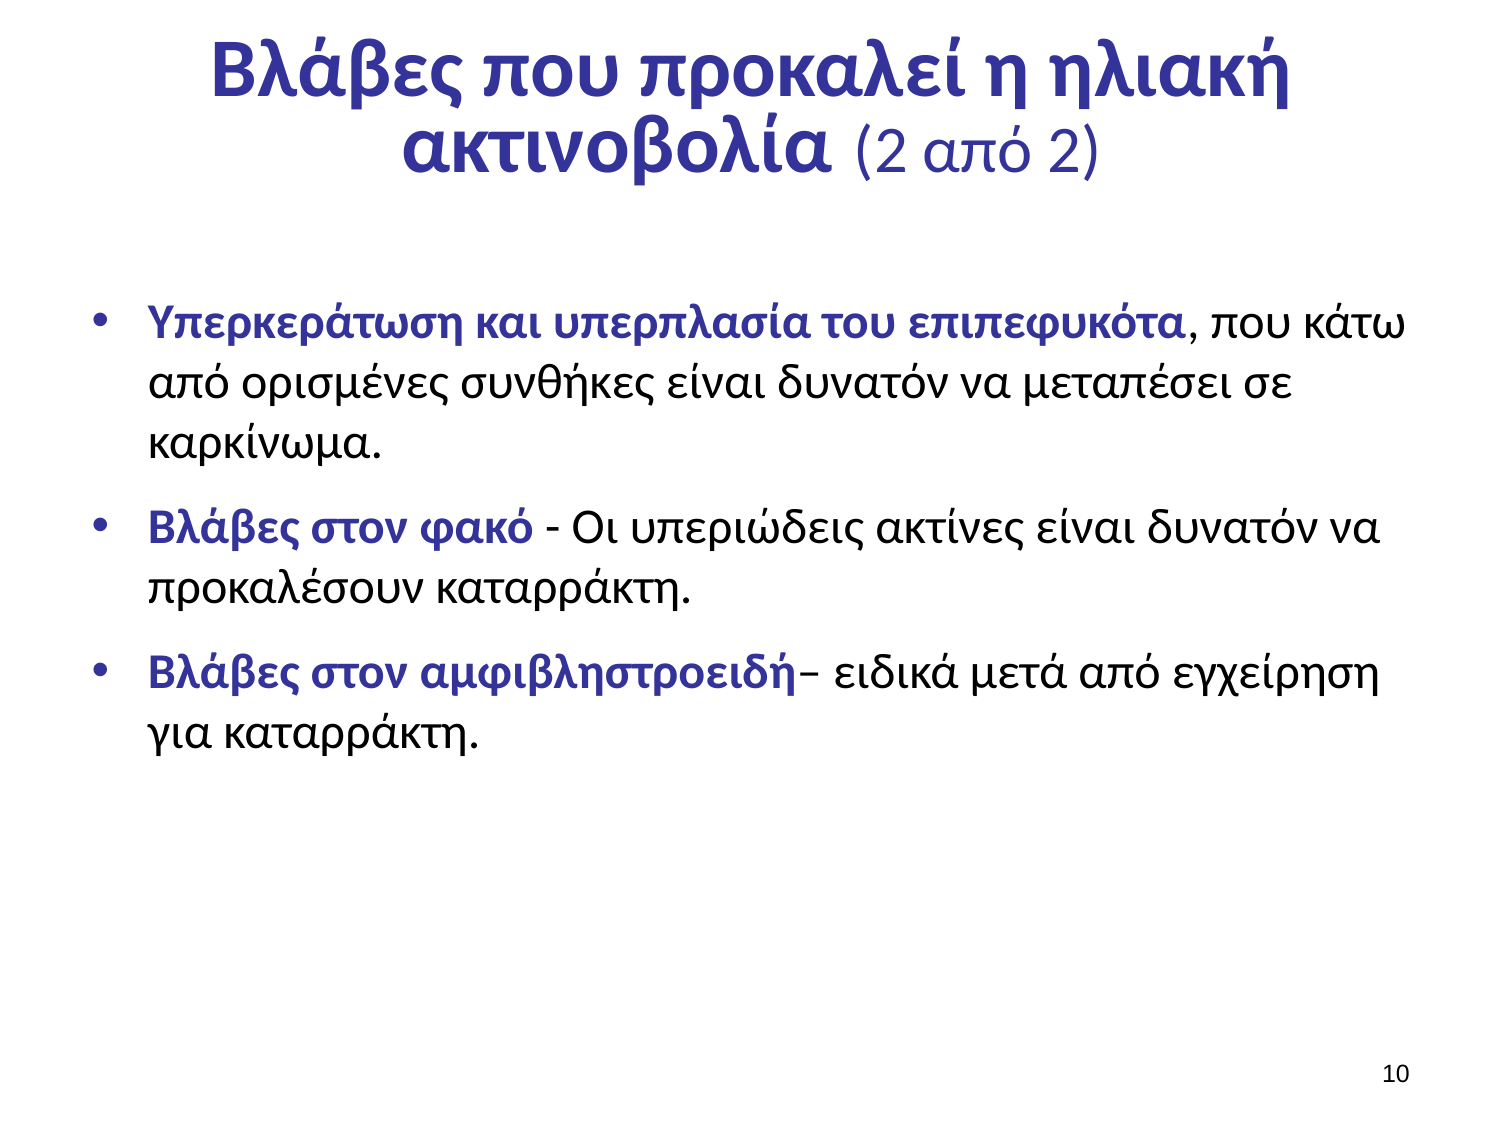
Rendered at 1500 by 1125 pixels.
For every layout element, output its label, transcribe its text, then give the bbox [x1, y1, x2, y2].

list Υπερκεράτωση και υπερπλασία του επιπεφυκότα, που κάτω από ορισμένες συνθήκες είναι δυνατόν να μεταπέσει σε καρκίνωμα. Βλάβες στον φακό - Οι υπεριώδεις ακτίνες είναι δυνατόν να προκαλέσουν καταρράκτη. Βλάβες στον αμφιβληστροειδή– ειδικά μετά από εγχείρηση για καταρράκτη. [76, 196, 1427, 1024]
title Βλάβες που προκαλεί η ηλιακή ακτινοβολία (2 από 2) [76, 19, 1427, 196]
slide_number 9 [1074, 1042, 1425, 1103]
